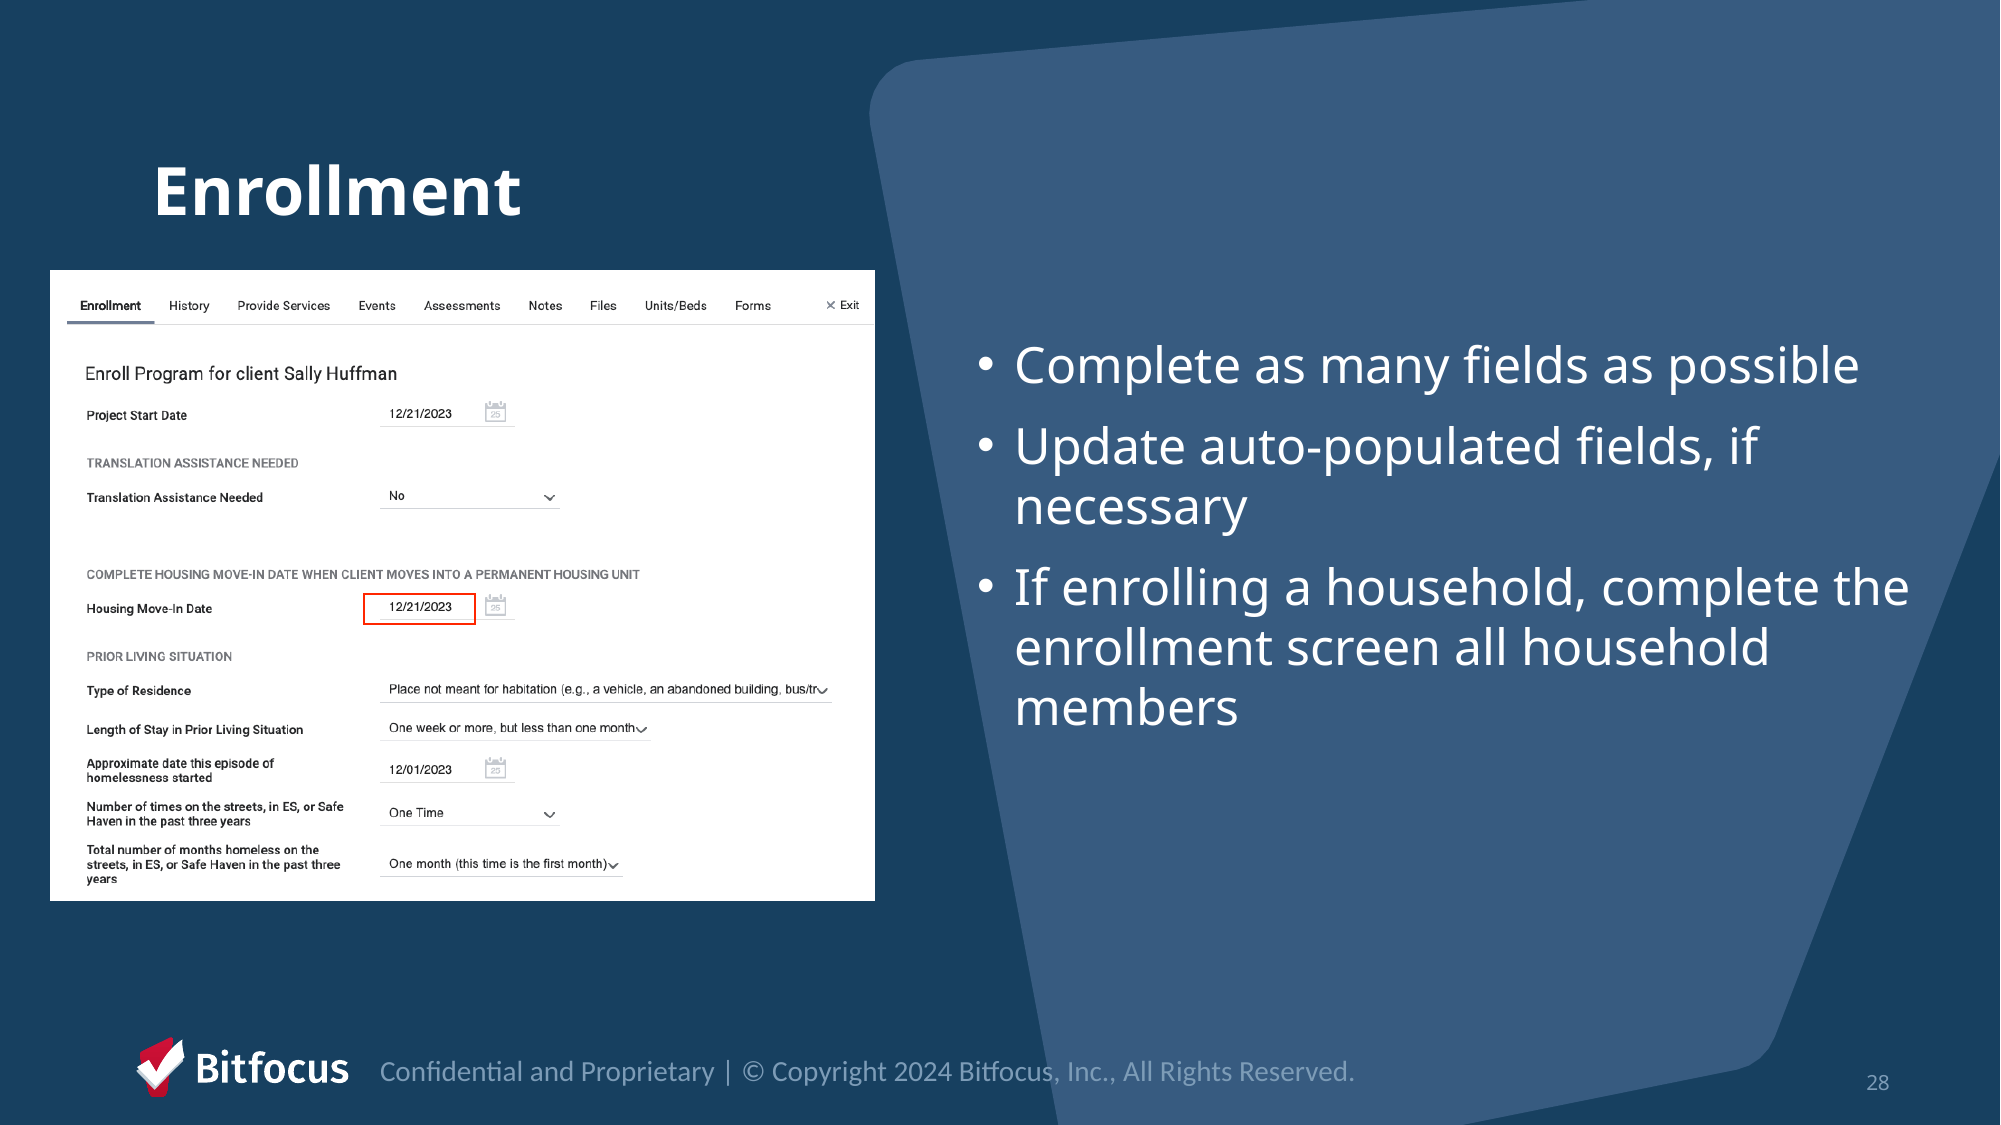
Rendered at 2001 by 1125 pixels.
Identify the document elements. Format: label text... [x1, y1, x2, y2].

title Enrollment [138, 149, 962, 345]
picture [50, 270, 875, 901]
slide_number 28 [1732, 1053, 1905, 1114]
text_box Confidential and Proprietary | © Copyright 2024 Bitfocus, Inc., All Rights Reserved. [364, 1040, 1693, 1100]
list Complete as many fields as possible Update auto-populated fields, if necessary If enrolling a household, complete the enrollment screen all household members [962, 326, 1958, 996]
